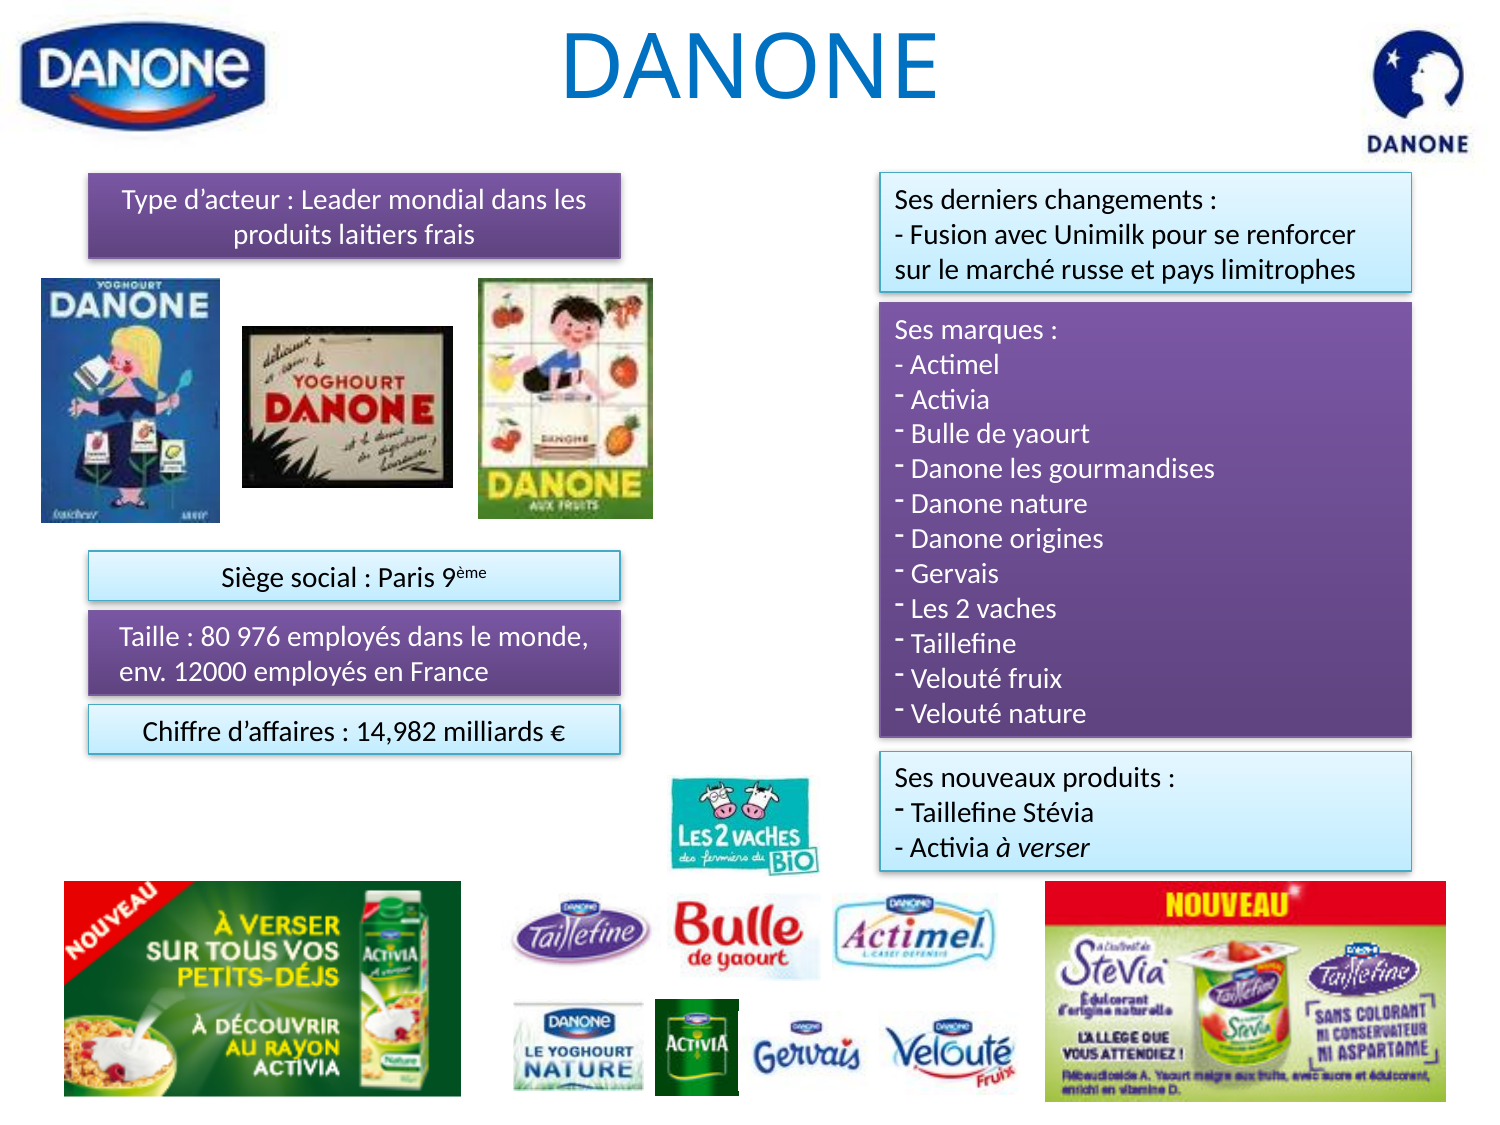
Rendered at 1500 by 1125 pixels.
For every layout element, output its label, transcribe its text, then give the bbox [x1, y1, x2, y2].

picture [666, 774, 822, 877]
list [1337, 0, 1500, 185]
text_box Chiffre d’affaires : 14,982 milliards € [88, 704, 621, 755]
picture [1045, 881, 1446, 1102]
picture [0, 0, 288, 173]
text_box Taille : 80 976 employés dans le monde, env. 12000 employés en France [88, 610, 621, 696]
picture [478, 278, 654, 519]
picture [666, 893, 822, 981]
picture [64, 881, 461, 1100]
picture [832, 893, 999, 971]
picture [501, 892, 661, 977]
text_box Ses marques : - Actimel Activia Bulle de yaourt Danone les gourmandises Danone nature Danone origines Gervais Les 2 vaches Taillefine Velouté fruix Velouté nature [879, 302, 1412, 738]
picture [40, 278, 220, 523]
picture [513, 999, 644, 1092]
title DANONE [542, 0, 958, 126]
text_box Siège social : Paris 9ème [88, 550, 621, 601]
text_box Ses nouveaux produits : Taillefine Stévia - Activia à verser [879, 751, 1412, 872]
picture [655, 999, 1033, 1097]
picture [241, 325, 454, 488]
text_box Ses derniers changements : - Fusion avec Unimilk pour se renforcer sur le marché russe et pays limitrophes [879, 172, 1412, 293]
text_box Type d’acteur : Leader mondial dans les produits laitiers frais [88, 173, 621, 259]
